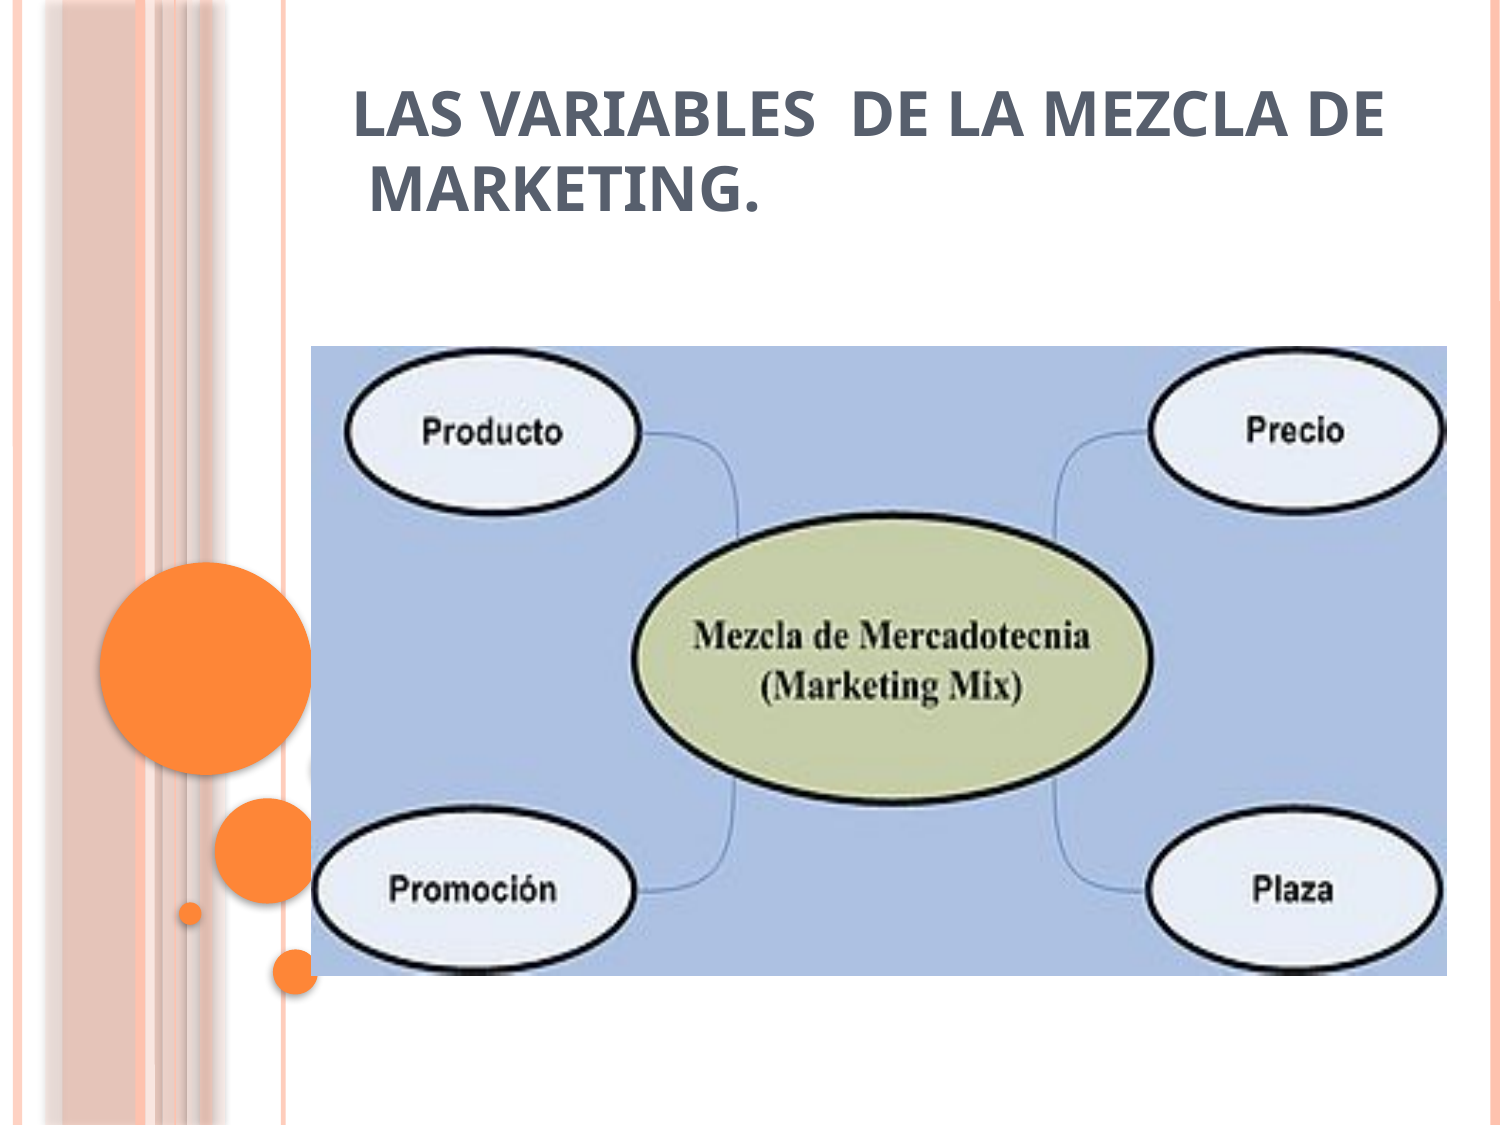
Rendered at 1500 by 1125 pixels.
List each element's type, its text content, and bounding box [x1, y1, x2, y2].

title Las variables de la mezcla de marketing. [336, 54, 1409, 232]
picture [311, 345, 1448, 977]
